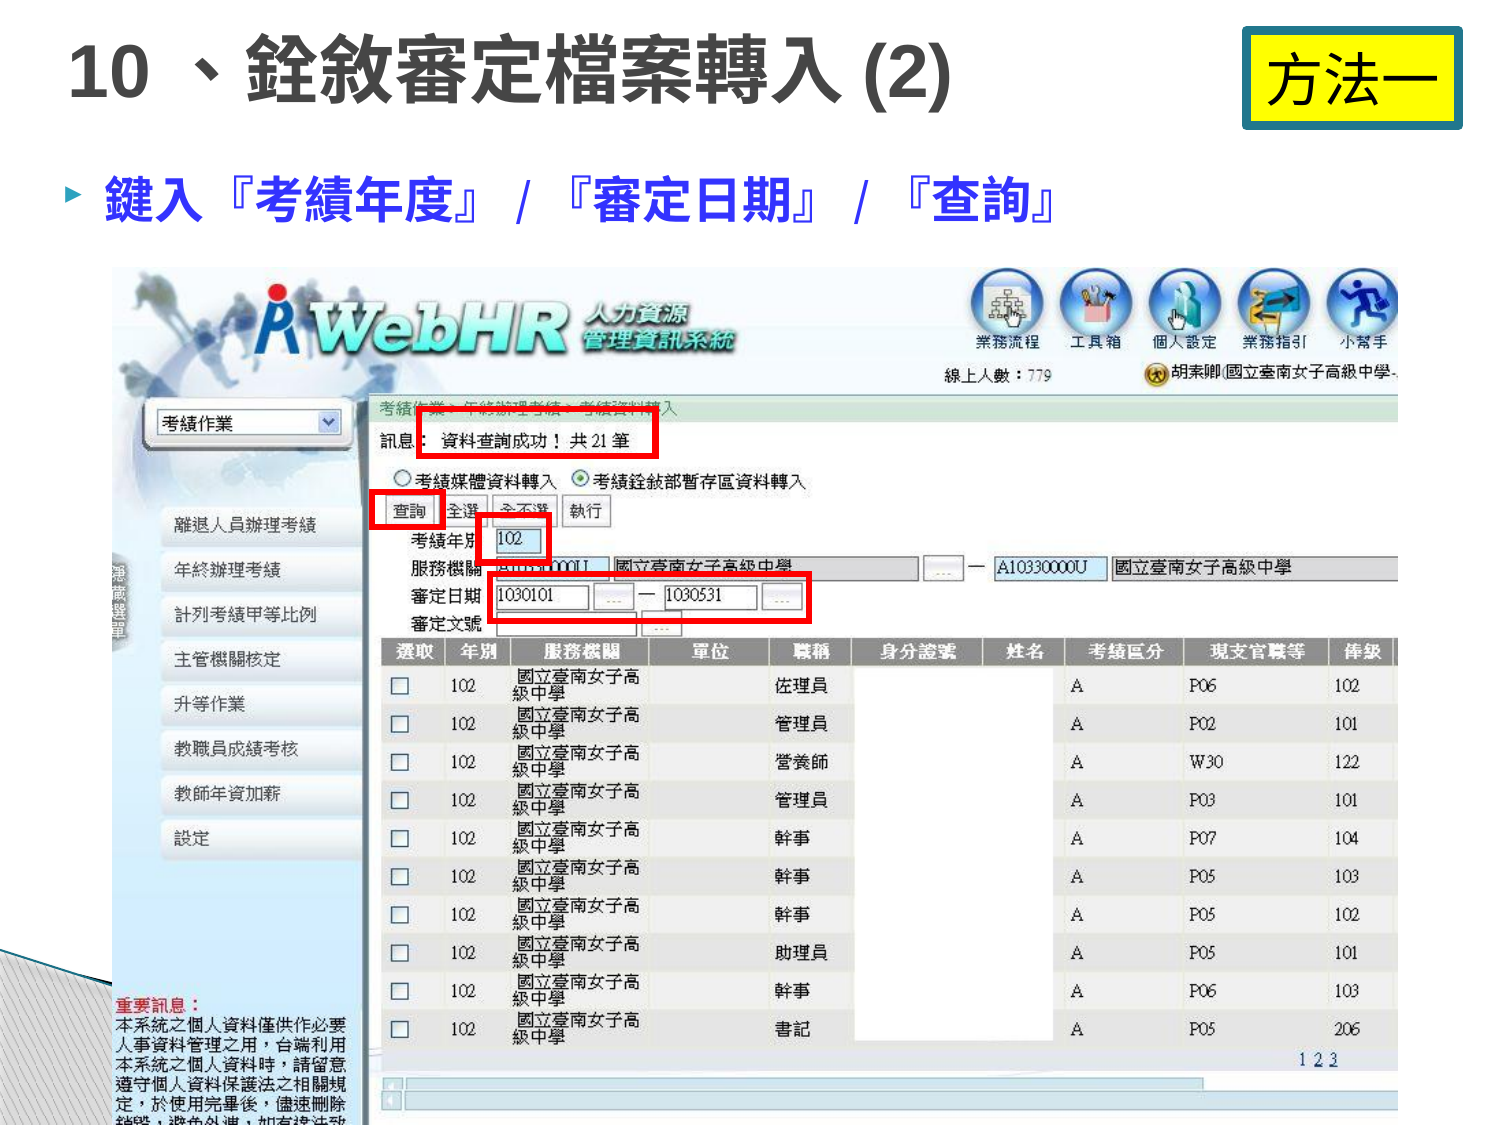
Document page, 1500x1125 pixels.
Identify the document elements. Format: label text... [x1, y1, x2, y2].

list 鍵入『考績年度』/『審定日期』/『查詢』 [29, 160, 1471, 1125]
text_box 方法一 [1242, 26, 1463, 130]
text_box 10、銓敘審定檔案轉入(2) [53, 42, 1099, 159]
picture [111, 266, 1399, 1125]
